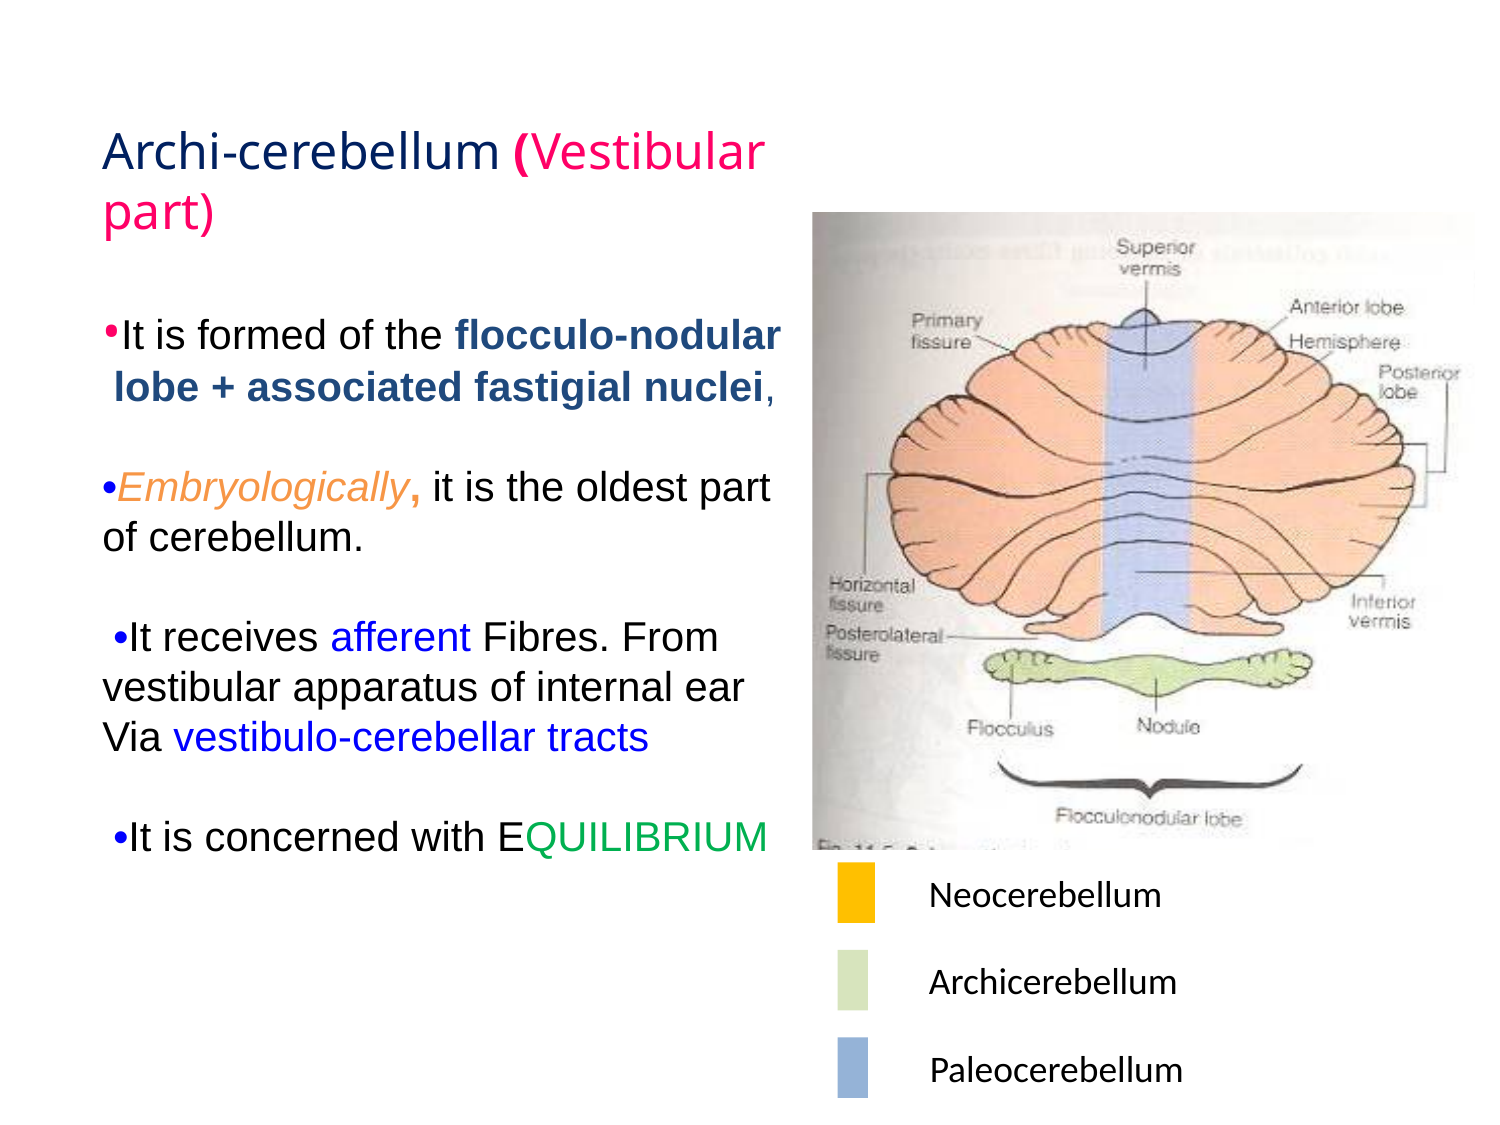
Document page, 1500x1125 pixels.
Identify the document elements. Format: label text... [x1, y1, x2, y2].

text_box [837, 1037, 868, 1098]
text_box Archicerebellum [914, 949, 1202, 1010]
text_box [837, 949, 868, 1011]
picture [812, 212, 1476, 851]
text_box Paleocerebellum [915, 1037, 1208, 1098]
text_box Neocerebellum [914, 862, 1187, 923]
text_box Archi-cerebellum (Vestibular part) •It is formed of the flocculo-nodular lobe + associated fastigial nuclei, •Embryologically, it is the oldest part of cerebellum. •It receives afferent Fibres. From vestibular apparatus of internal ear Via vestibulo-cerebellar tracts •It is concerned with EQUILIBRIUM [87, 112, 800, 868]
text_box [837, 862, 875, 923]
